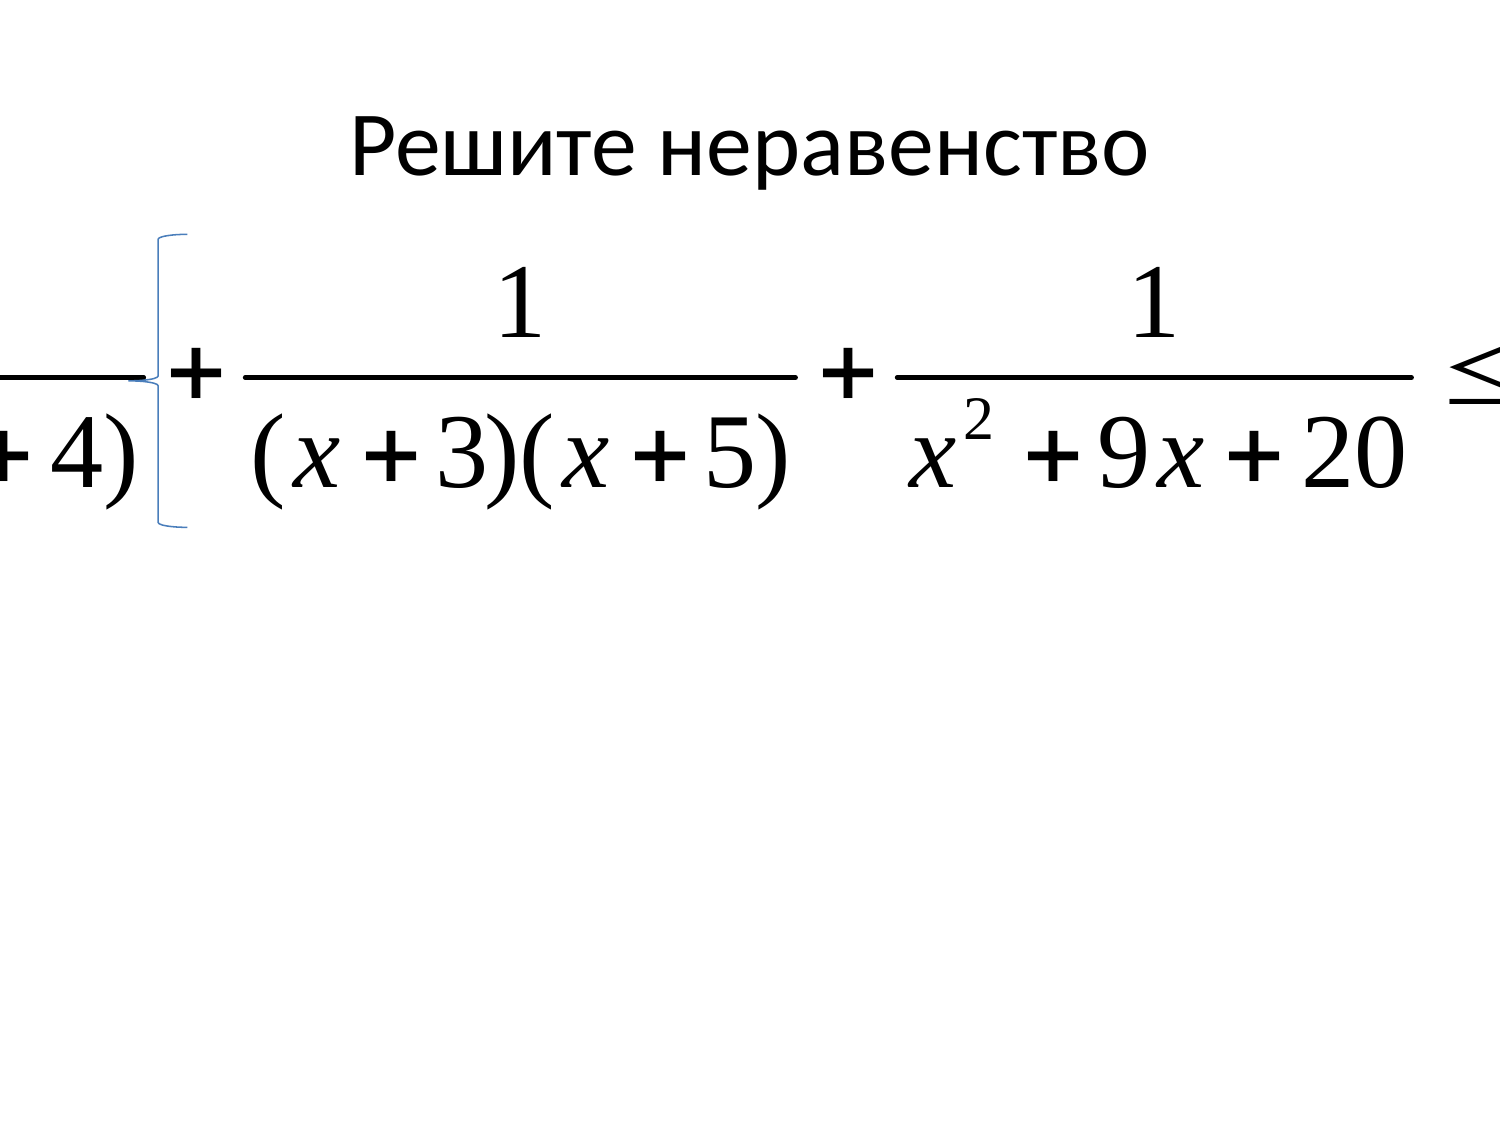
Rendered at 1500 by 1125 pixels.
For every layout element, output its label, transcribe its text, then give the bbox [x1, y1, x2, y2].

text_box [0, 235, 1500, 529]
title Решите неравенство [75, 45, 1425, 233]
